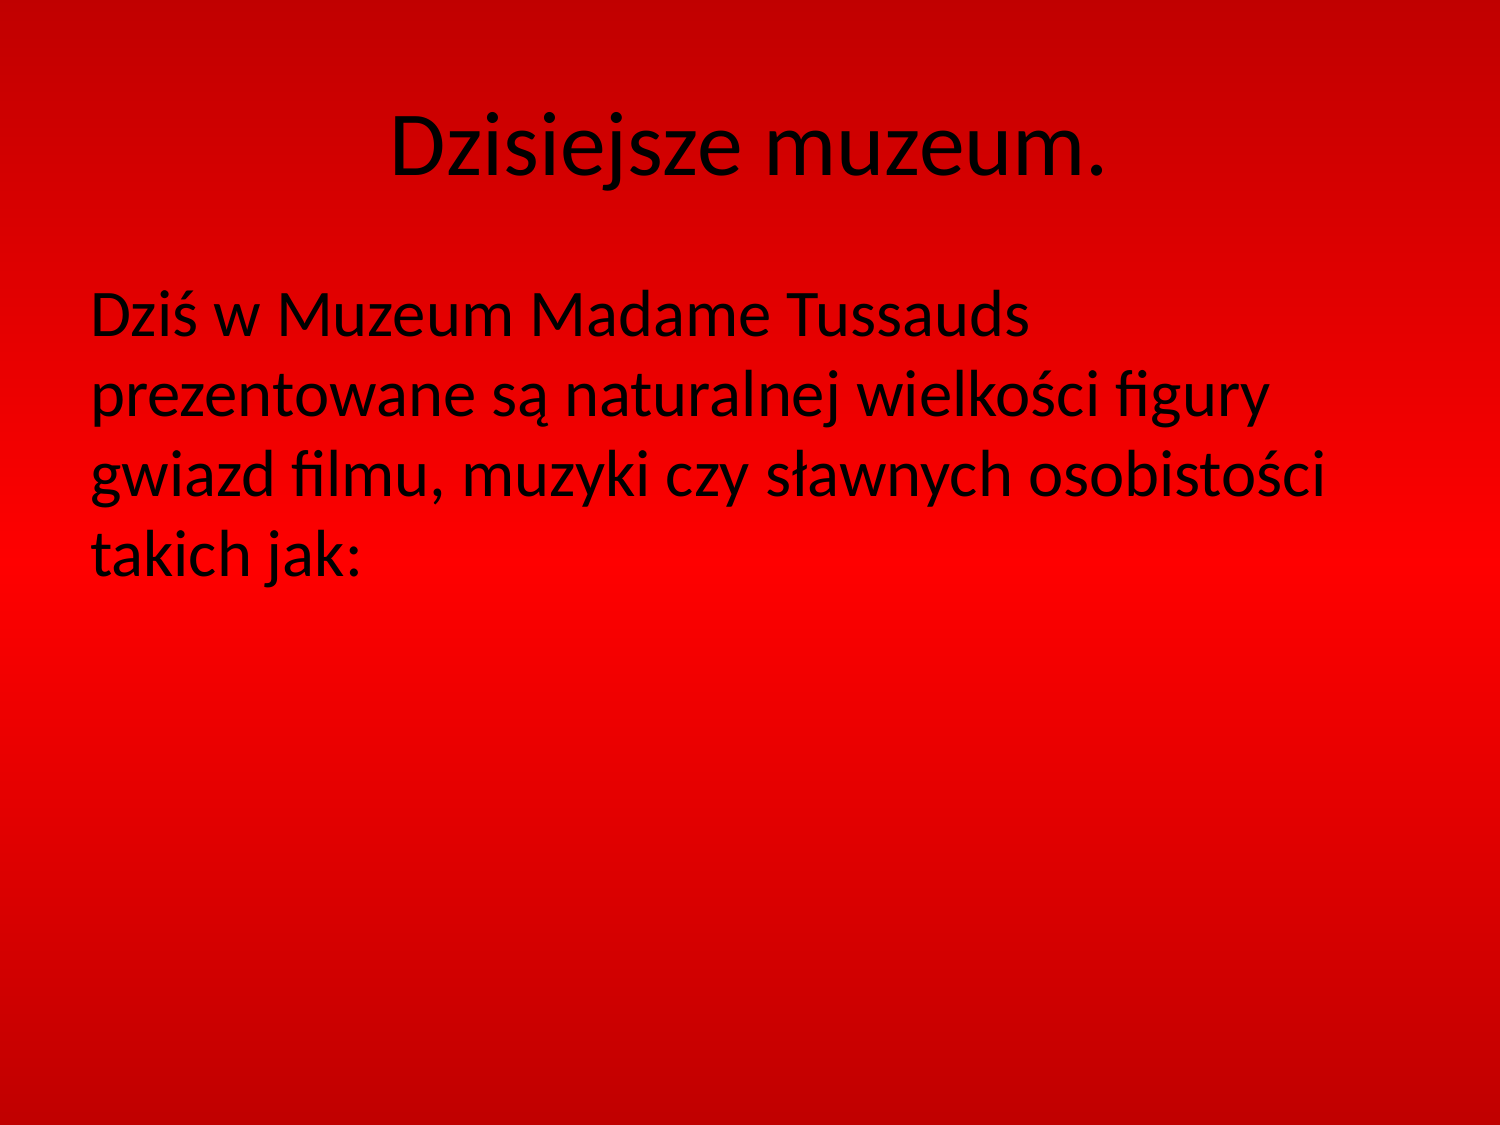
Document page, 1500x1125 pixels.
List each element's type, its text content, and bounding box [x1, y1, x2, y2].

list Dziś w Muzeum Madame Tussauds prezentowane są naturalnej wielkości figury gwiazd filmu, muzyki czy sławnych osobistości takich jak: [75, 262, 1425, 1005]
title Dzisiejsze muzeum. [75, 45, 1425, 233]
